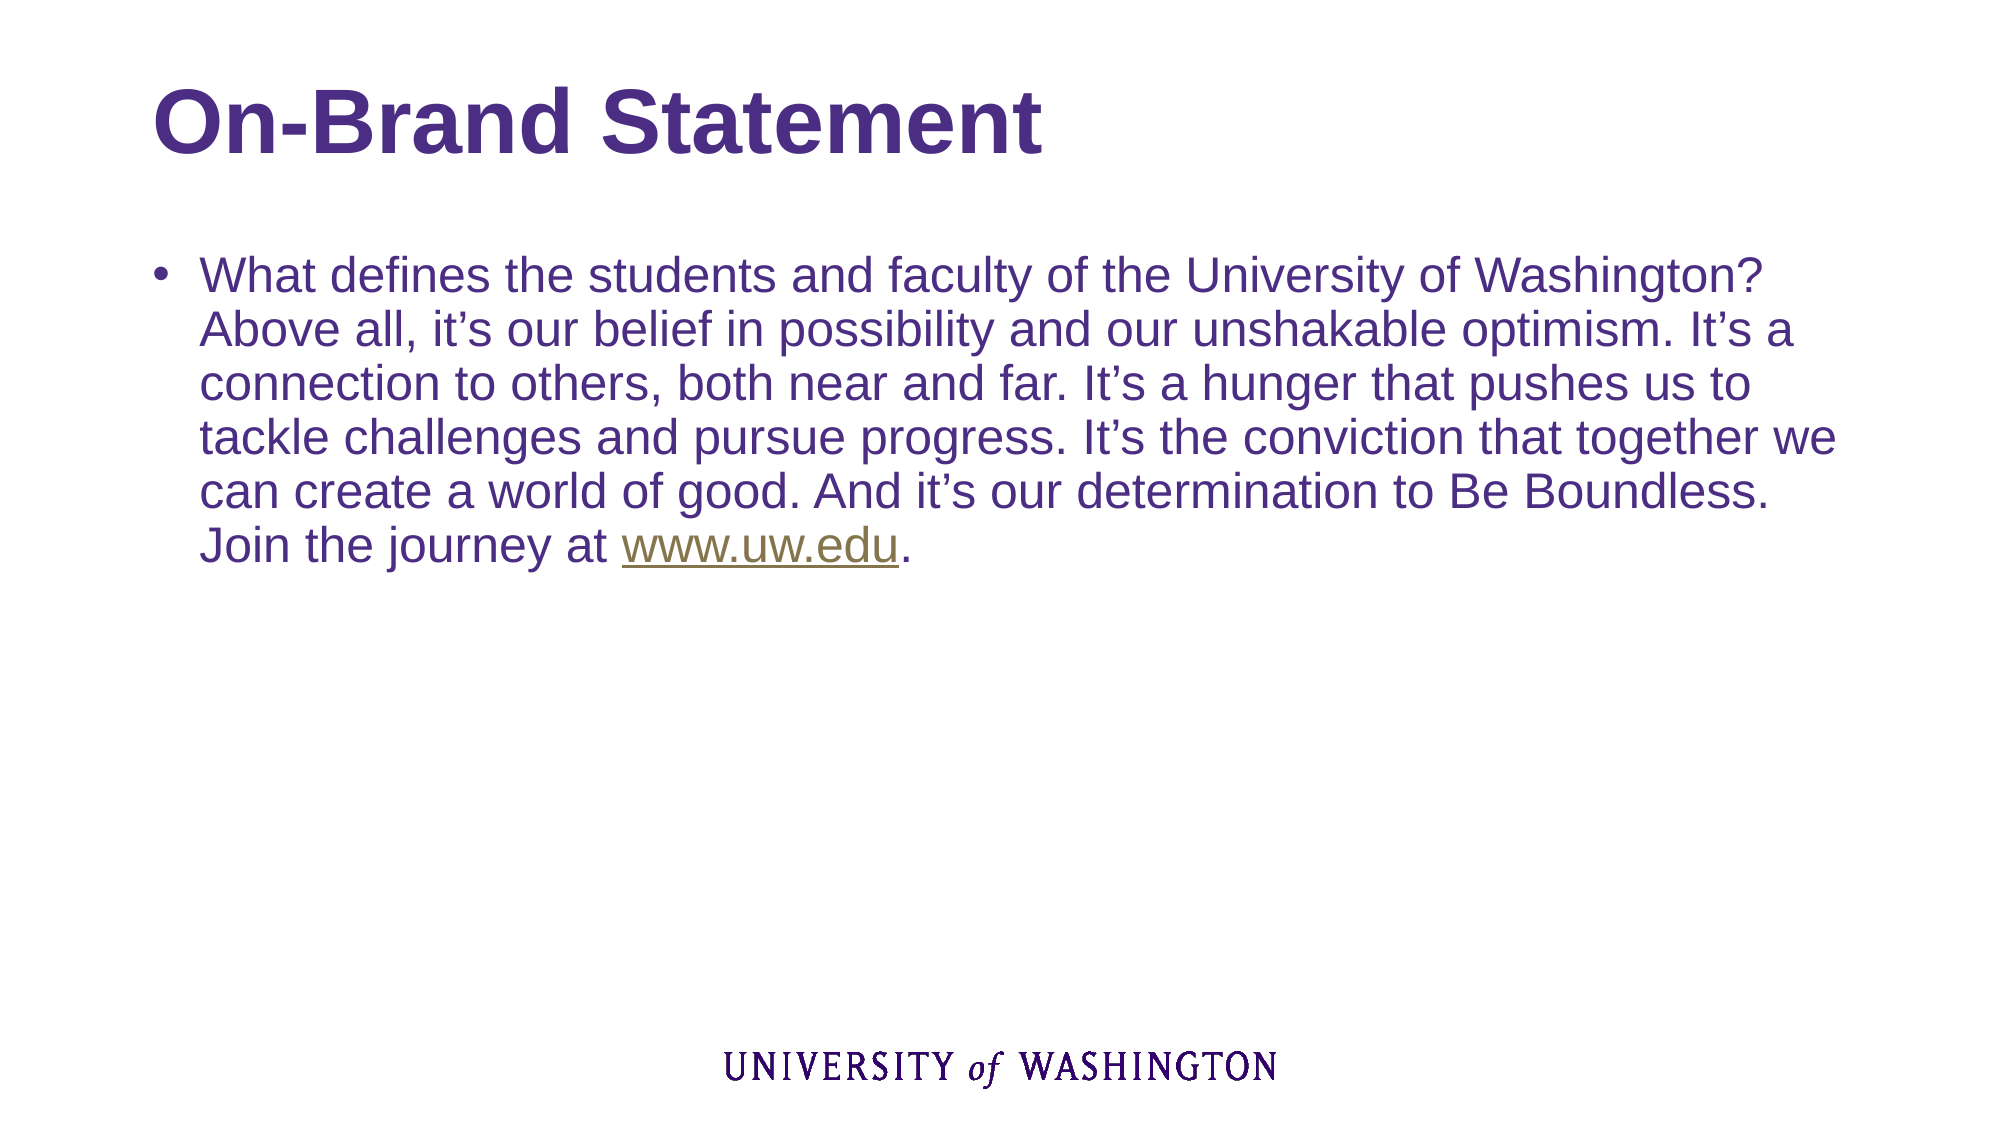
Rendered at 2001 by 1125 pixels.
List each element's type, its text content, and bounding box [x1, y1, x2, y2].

list What defines the students and faculty of the University of Washington? Above all, it’s our belief in possibility and our unshakable optimism. It’s a connection to others, both near and far. It’s a hunger that pushes us to tackle challenges and pursue progress. It’s the conviction that together we can create a world of good. And it’s our determination to Be Boundless. Join the journey at www.uw.edu. [137, 241, 1863, 927]
picture [724, 1051, 1276, 1089]
title On-Brand Statement [137, 59, 1863, 188]
